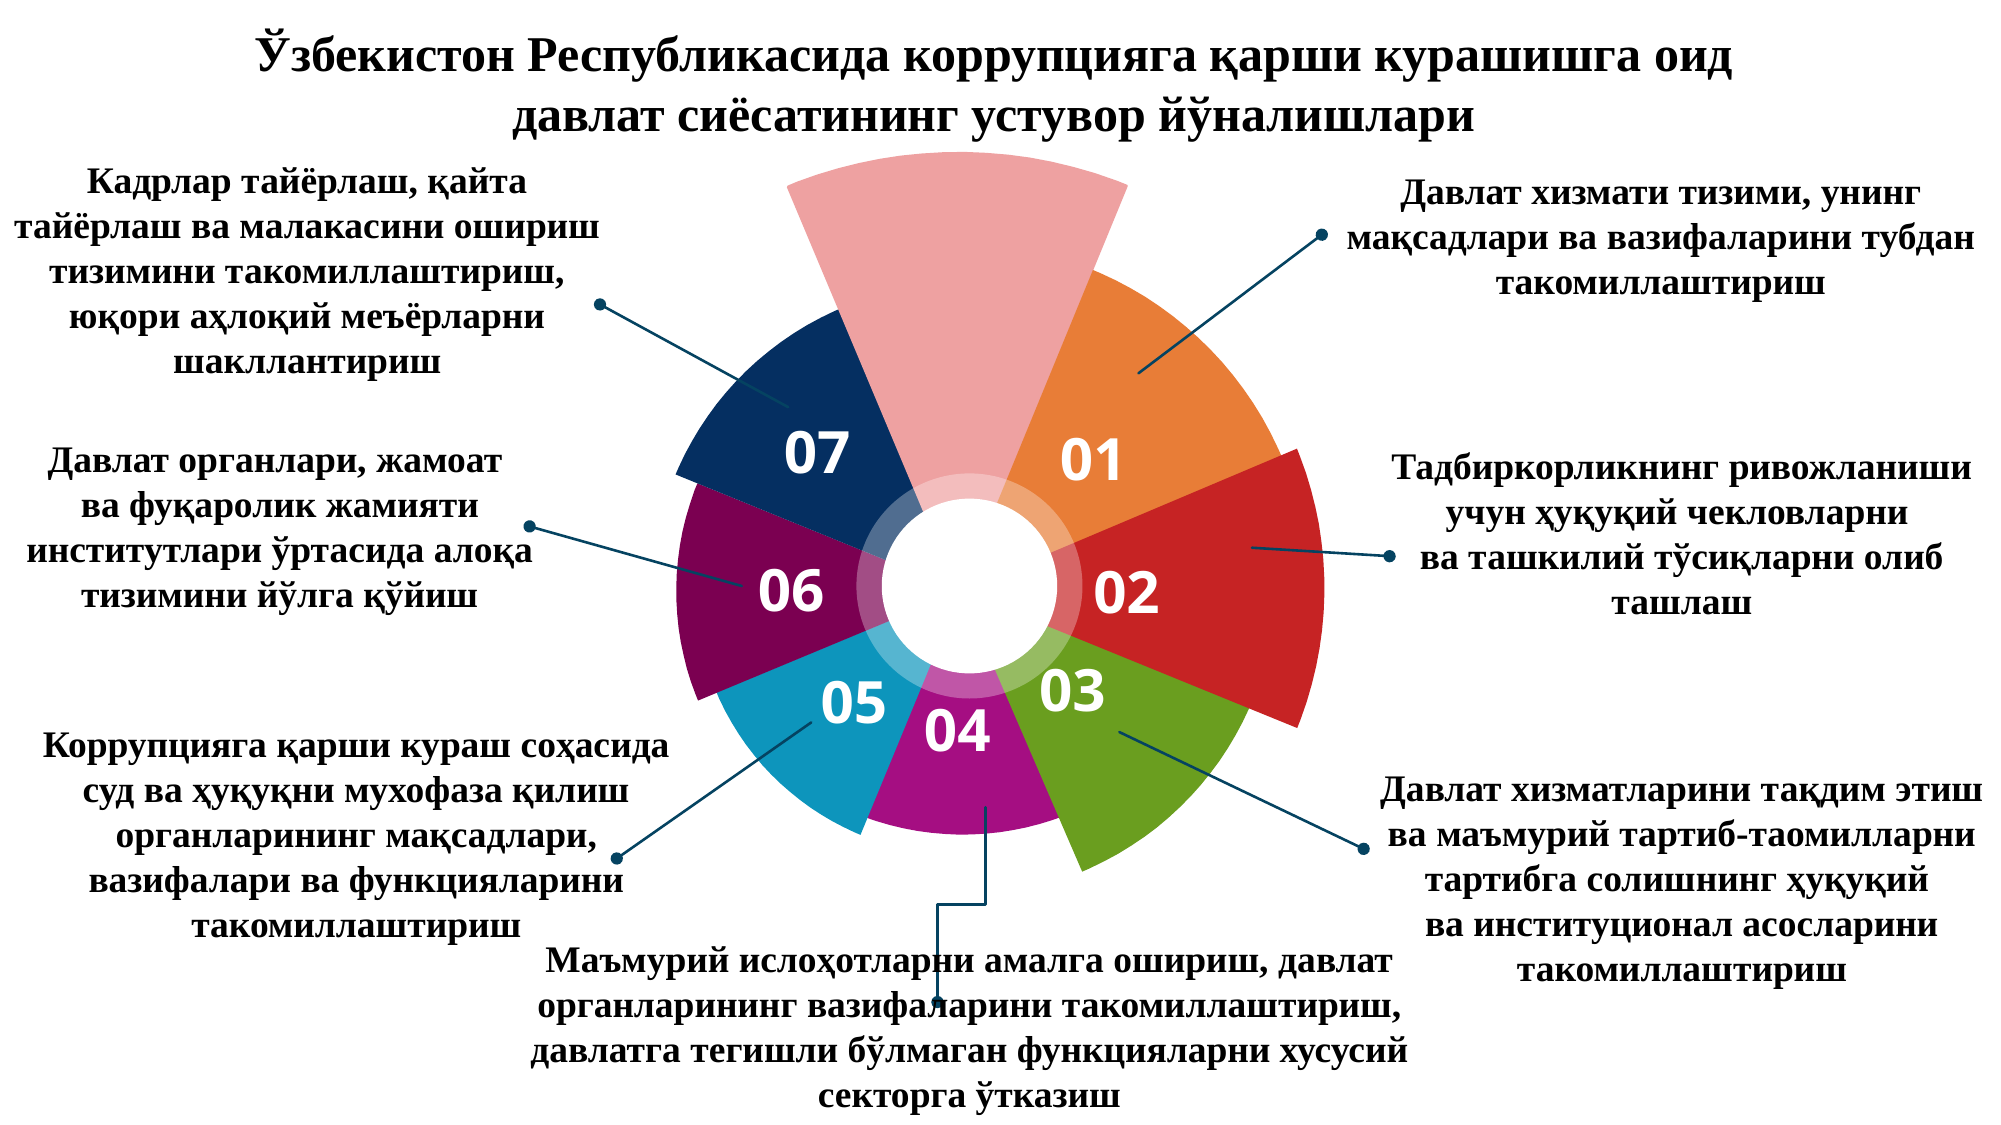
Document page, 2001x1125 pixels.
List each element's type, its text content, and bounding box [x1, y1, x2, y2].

text_box Коррупцияга қарши кураш соҳасида суд ва ҳуқуқни мухофаза қилиш органларининг мақсадлари, вазифалари ва функцияларини такомиллаштириш [0, 712, 713, 953]
text_box Кадрлар тайёрлаш, қайта тайёрлаш ва малакасини ошириш тизимини такомиллаштириш, юқори аҳлоқий меъёрларни шакллантириш [0, 148, 623, 389]
text_box Давлат органлари, жамоат ва фуқаролик жамияти институтлари ўртасида алоқа тизимини йўлга қўйиш [3, 427, 556, 623]
text_box Давлат хизматларини тақдим этиш ва маъмурий тартиб-таомилларни тартибга солишнинг ҳуқуқий ва институционал асосларини такомиллаштириш [1363, 756, 2000, 996]
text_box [675, 152, 1325, 872]
text_box Маъмурий ислоҳотларни амалга ошириш, давлат органларининг вазифаларини такомиллаштириш, давлатга тегишли бўлмаган функцияларни хусусий секторга ўтказиш [449, 928, 1490, 1123]
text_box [1138, 235, 1323, 374]
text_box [1119, 731, 1364, 850]
text_box Ўзбекистон Республикасида коррупцияга қарши курашишга оид давлат сиёсатининг устувор йўналишлари [0, 14, 2000, 150]
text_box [616, 722, 812, 859]
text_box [1251, 547, 1390, 557]
text_box Тадбиркорликнинг ривожланиши учун ҳуқуқий чекловларни ва ташкилий тўсиқларни олиб ташлаш [1342, 434, 2000, 629]
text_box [863, 880, 1059, 929]
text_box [599, 304, 789, 408]
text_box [529, 526, 742, 587]
text_box Давлат хизмати тизими, унинг мақсадлари ва вазифаларини тубдан такомиллаштириш [1325, 159, 2000, 310]
